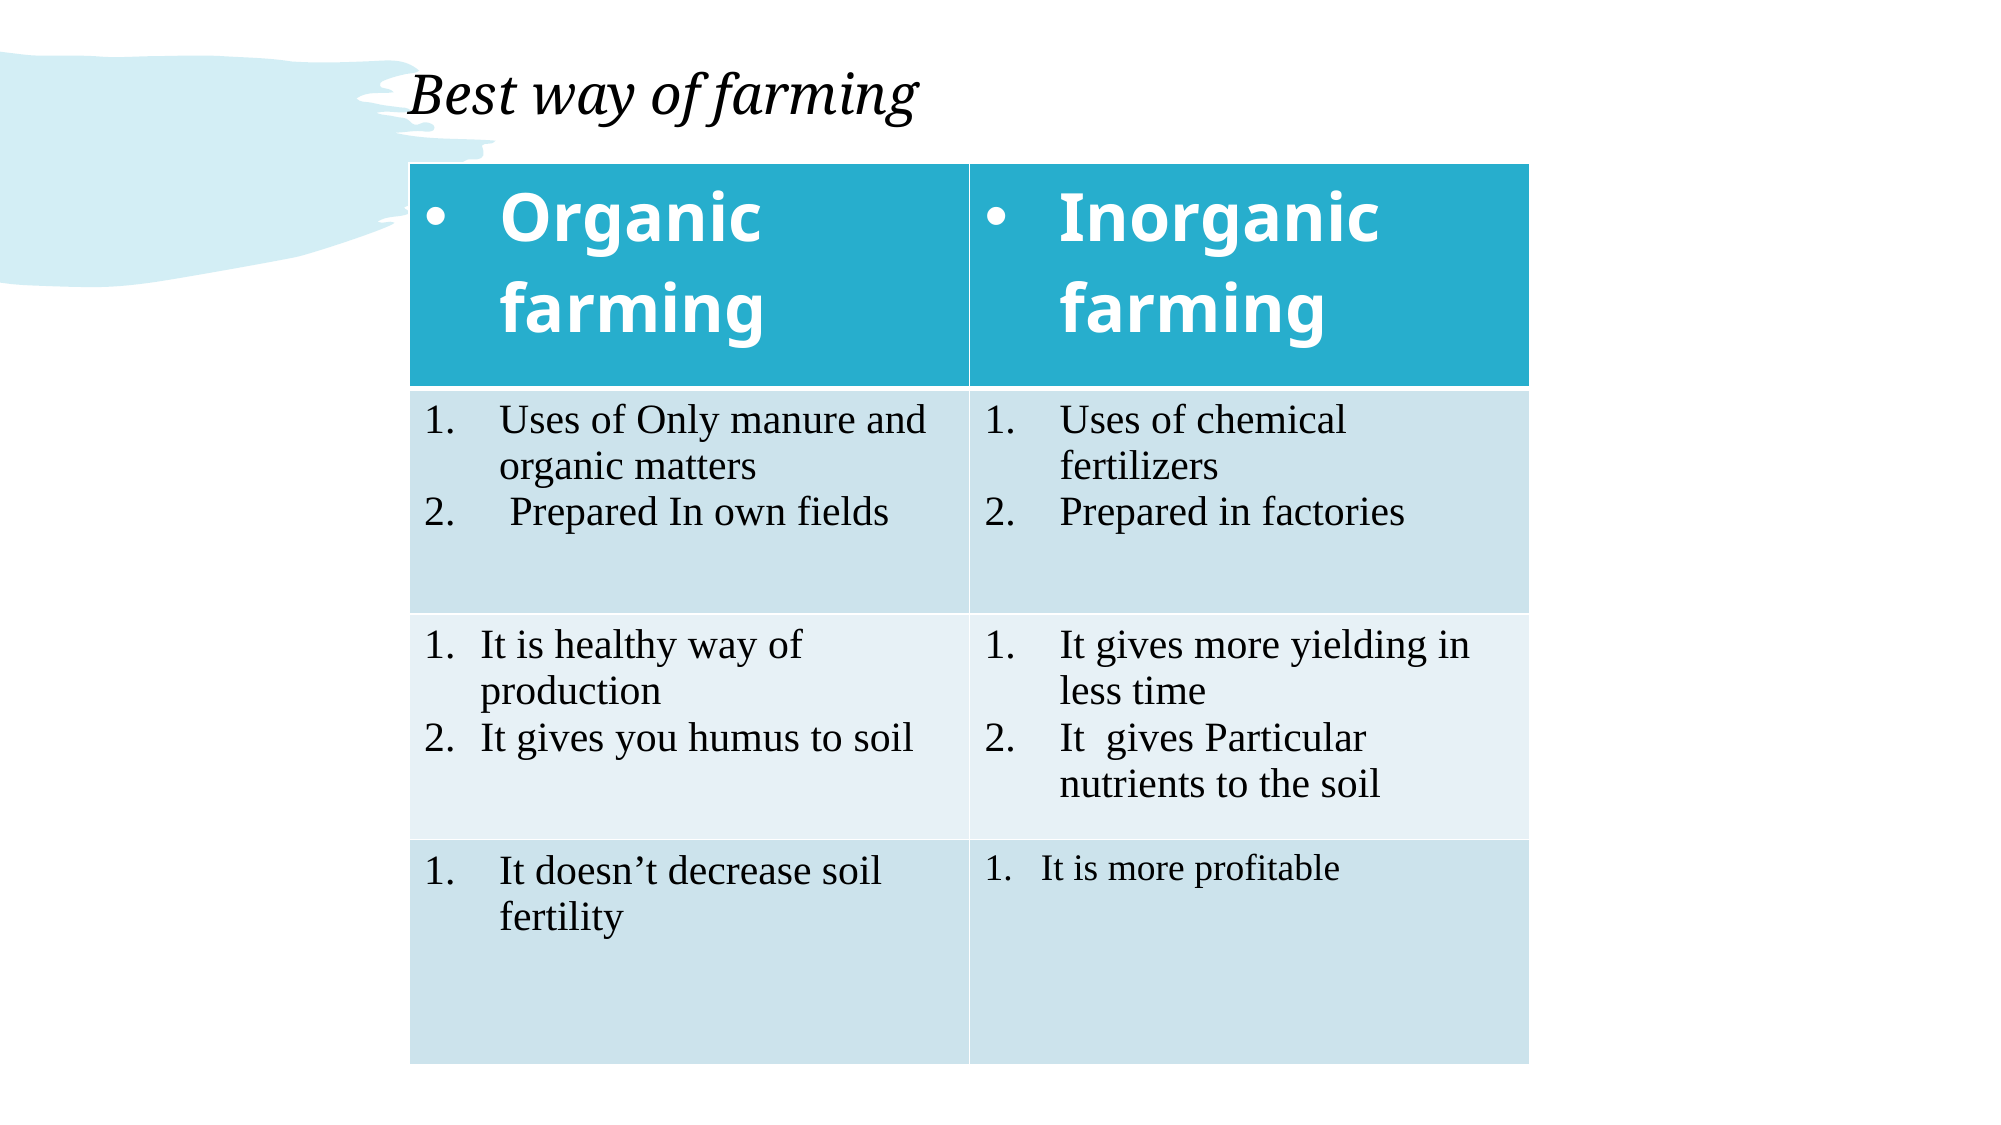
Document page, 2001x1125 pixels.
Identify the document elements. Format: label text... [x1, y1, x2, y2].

table_cell It doesn’t decrease soil fertility [410, 840, 969, 1064]
table_cell Uses of Only manure and organic matters Prepared In own fields [410, 391, 969, 613]
title Best way of farming [137, 59, 1863, 135]
table_cell It is healthy way of production It gives you humus to soil [410, 615, 969, 839]
table_cell Uses of chemical fertilizers Prepared in factories [970, 391, 1529, 613]
table_cell It is more profitable [970, 840, 1529, 1064]
table_cell It gives more yielding in less time It gives Particular nutrients to the soil [970, 615, 1529, 839]
table_header Inorganic farming [970, 164, 1529, 386]
table_header Organic farming [410, 164, 969, 386]
